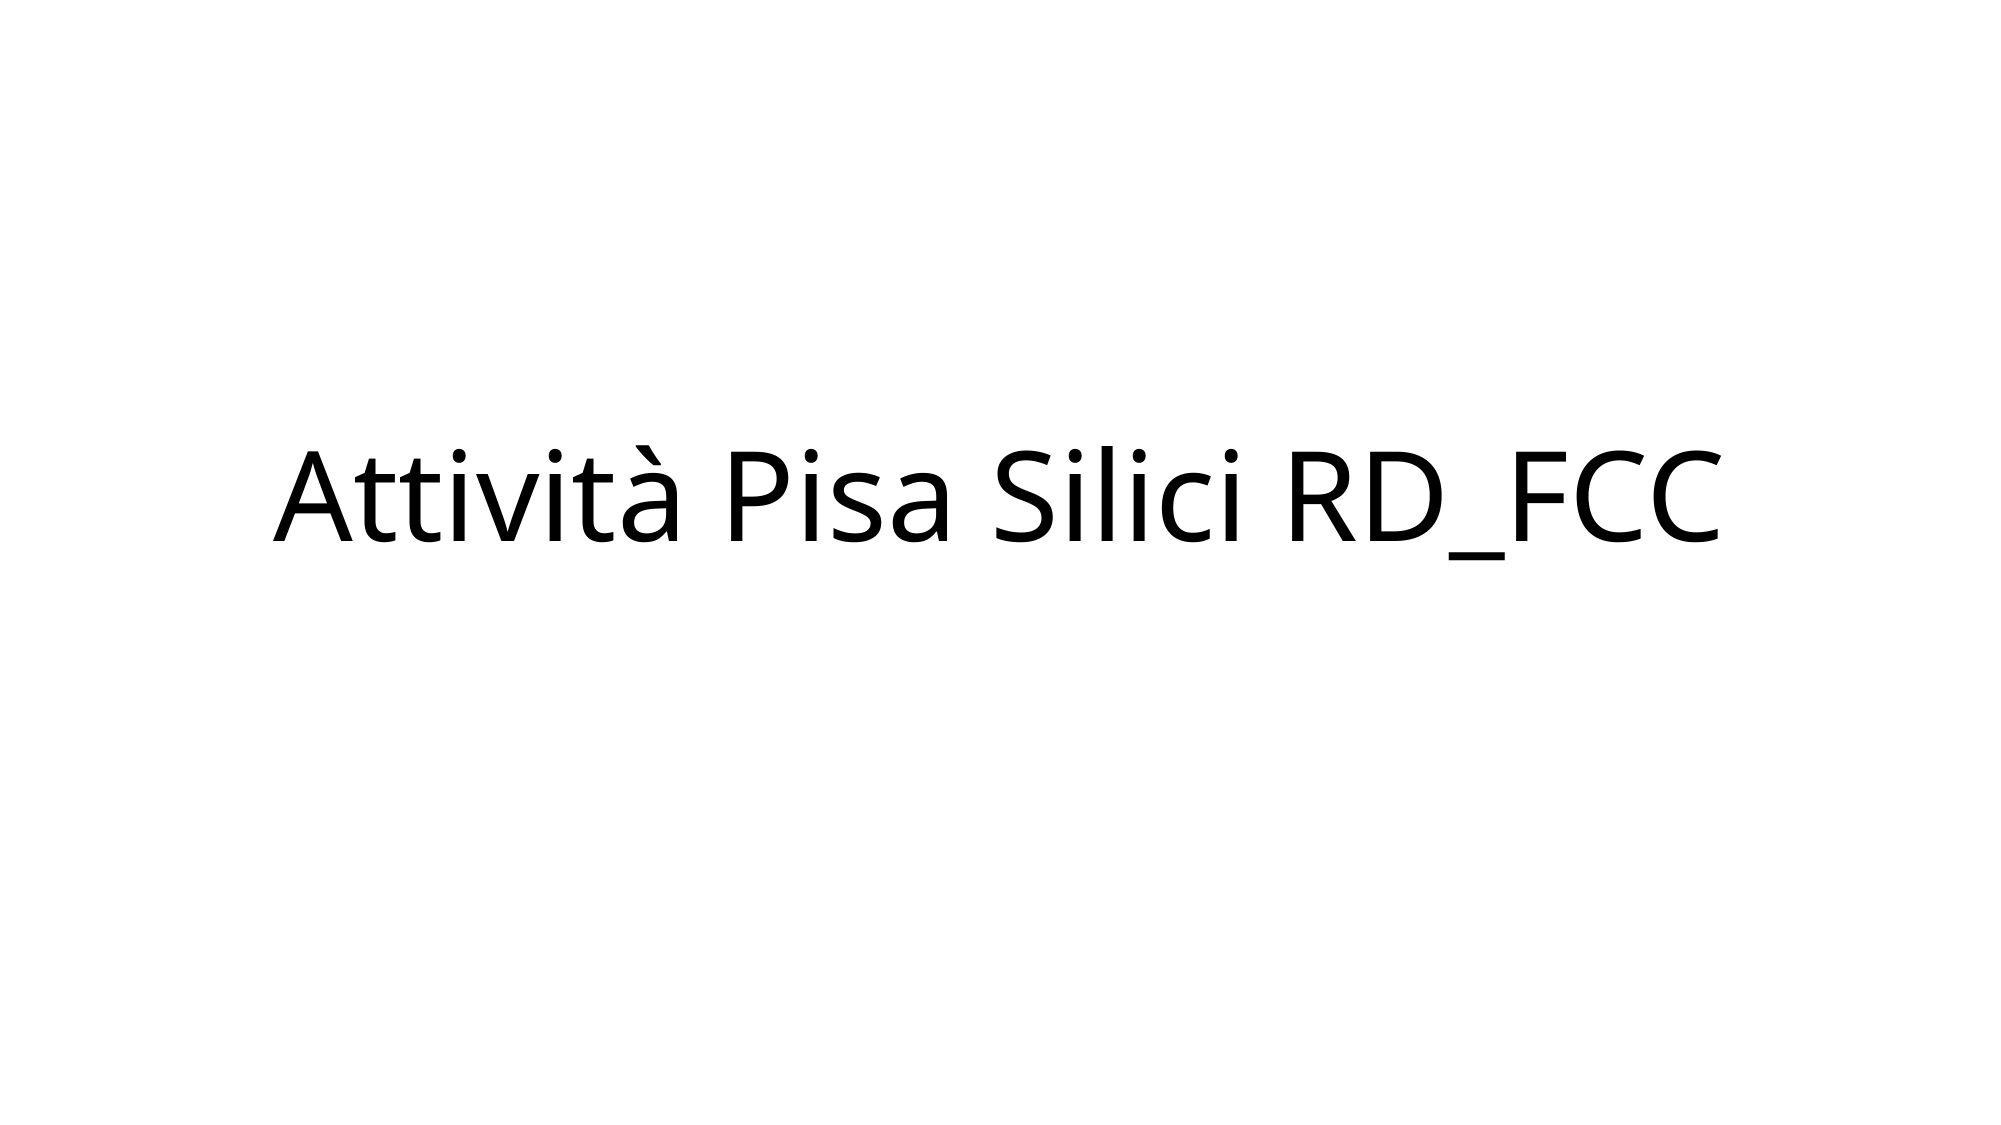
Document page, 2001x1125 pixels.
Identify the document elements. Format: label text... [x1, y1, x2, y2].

title Attività Pisa Silici RD_FCC [249, 184, 1750, 576]
